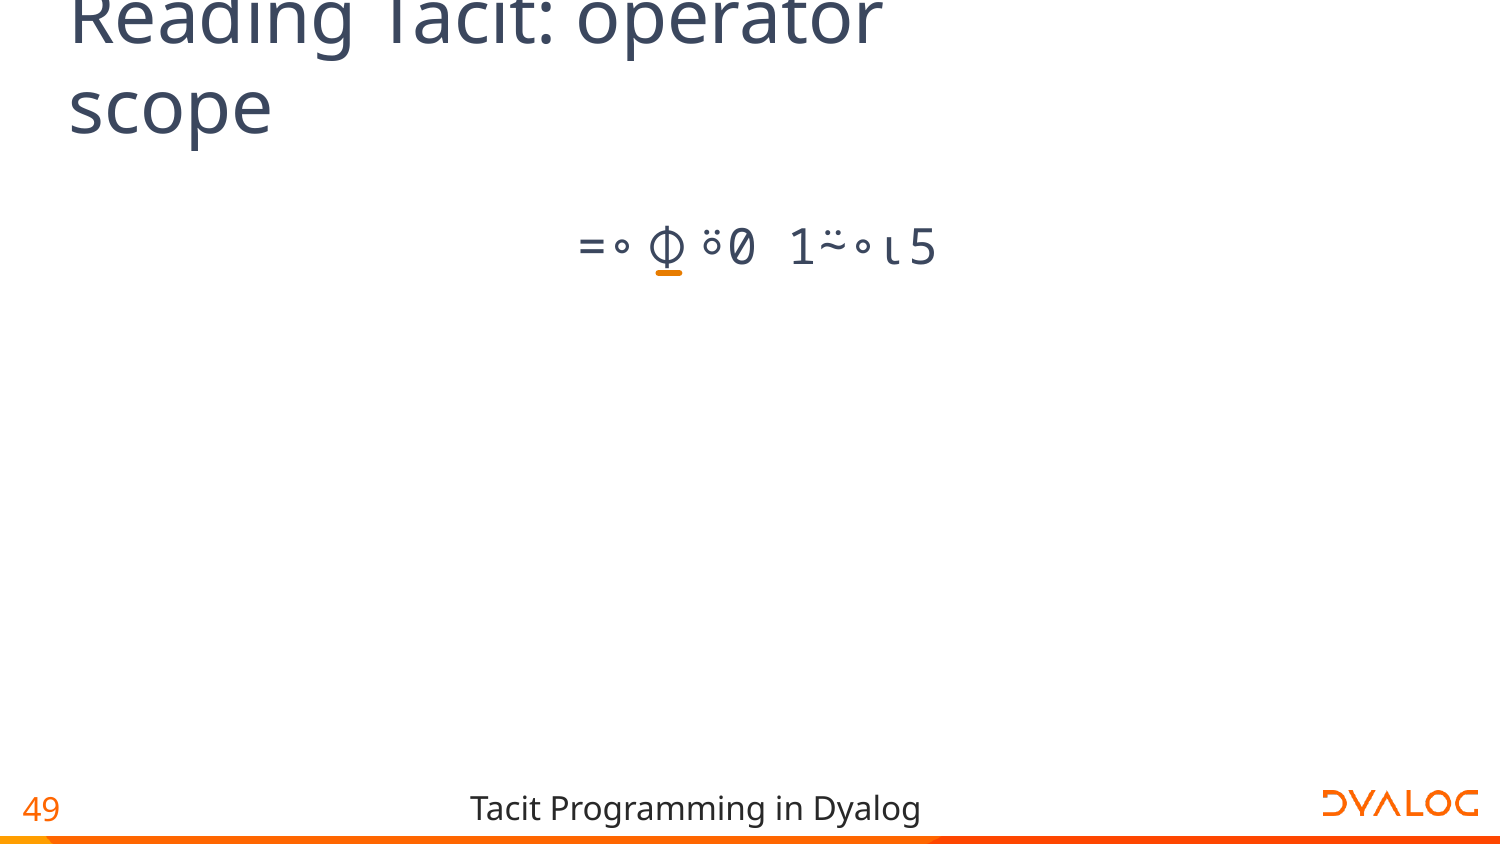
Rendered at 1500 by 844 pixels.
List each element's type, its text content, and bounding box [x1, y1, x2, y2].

picture [1323, 790, 1478, 816]
title Reading Tacit: operator scope [53, 43, 1121, 157]
list =∘⌽⍤0 1⍨∘⍳5 [53, 207, 1463, 740]
picture [0, 836, 1500, 844]
